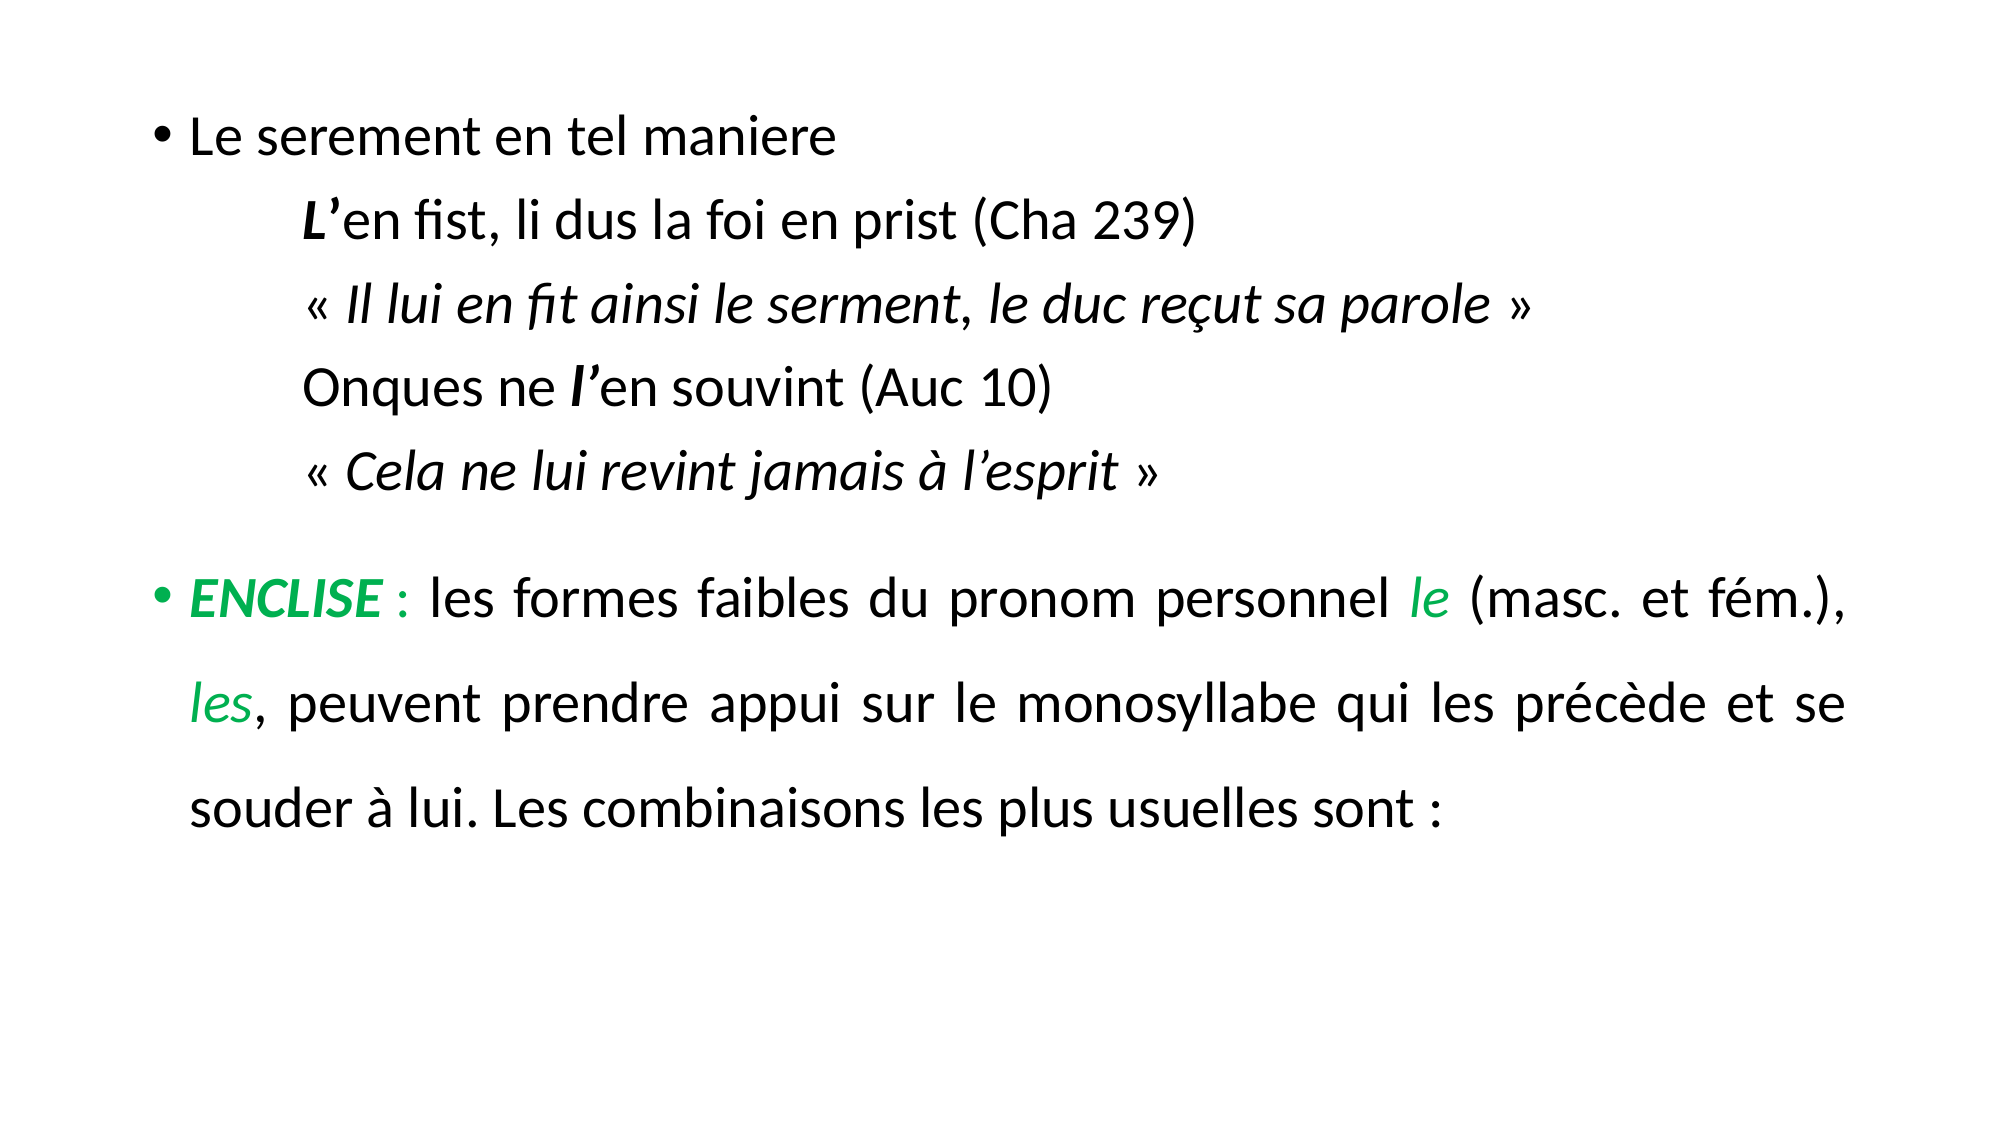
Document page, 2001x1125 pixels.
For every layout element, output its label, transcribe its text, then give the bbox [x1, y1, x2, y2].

list Le serement en tel maniere L’en fist, li dus la foi en prist (Cha 239) « Il lui en fit ainsi le serment, le duc reçut sa parole » Onques ne l’en souvint (Auc 10) « Cela ne lui revint jamais à l’esprit » ENCLISE : les formes faibles du pronom personnel le (masc. et fém.), les, peuvent prendre appui sur le monosyllabe qui les précède et se souder à lui. Les combinaisons les plus usuelles sont : [137, 97, 1863, 1014]
